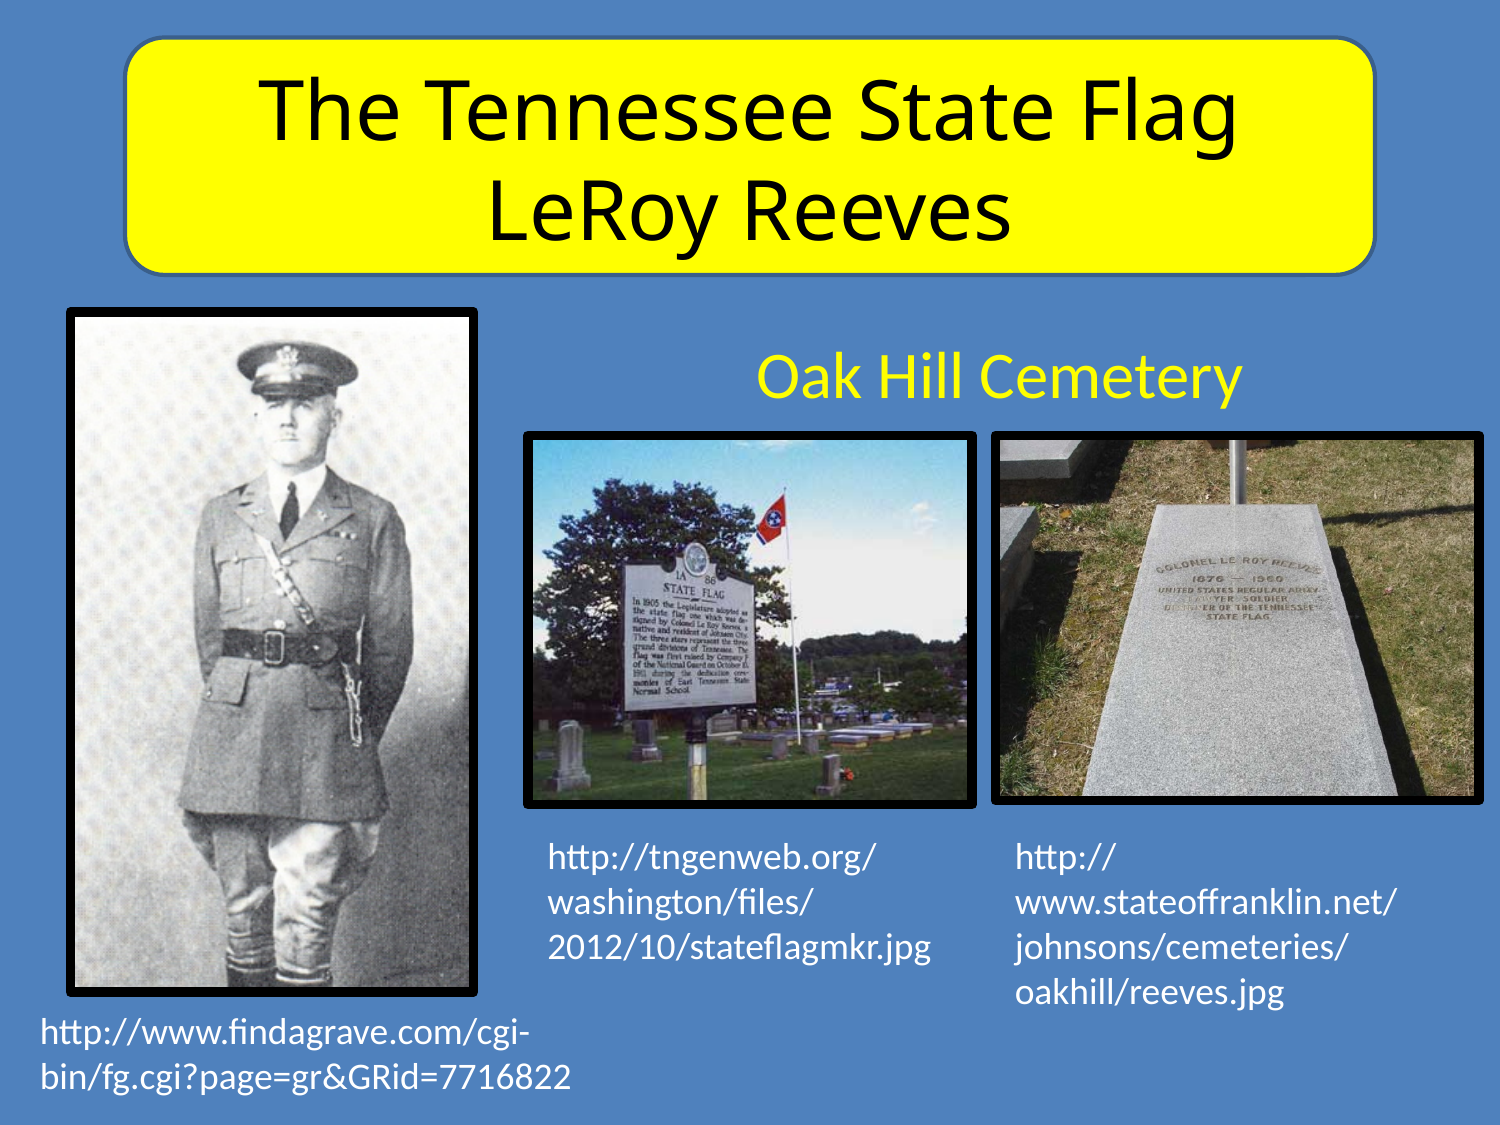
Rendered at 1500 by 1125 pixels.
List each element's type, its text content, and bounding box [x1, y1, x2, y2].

picture [74, 316, 469, 988]
text_box [135, 265, 1365, 278]
picture [999, 439, 1475, 796]
text_box The Tennessee State Flag LeRoy Reeves [125, 49, 1375, 265]
text_box http://www.stateoffranklin.net/johnsons/cemeteries/oakhill/reeves.jpg [999, 824, 1475, 1020]
picture [532, 439, 968, 801]
text_box Oak Hill Cemetery [687, 324, 1313, 420]
text_box [133, 35, 1367, 49]
text_box http://www.findagrave.com/cgi-bin/fg.cgi?page=gr&GRid=7716822 [24, 999, 600, 1105]
text_box http://tngenweb.org/washington/files/2012/10/stateflagmkr.jpg [532, 824, 968, 975]
